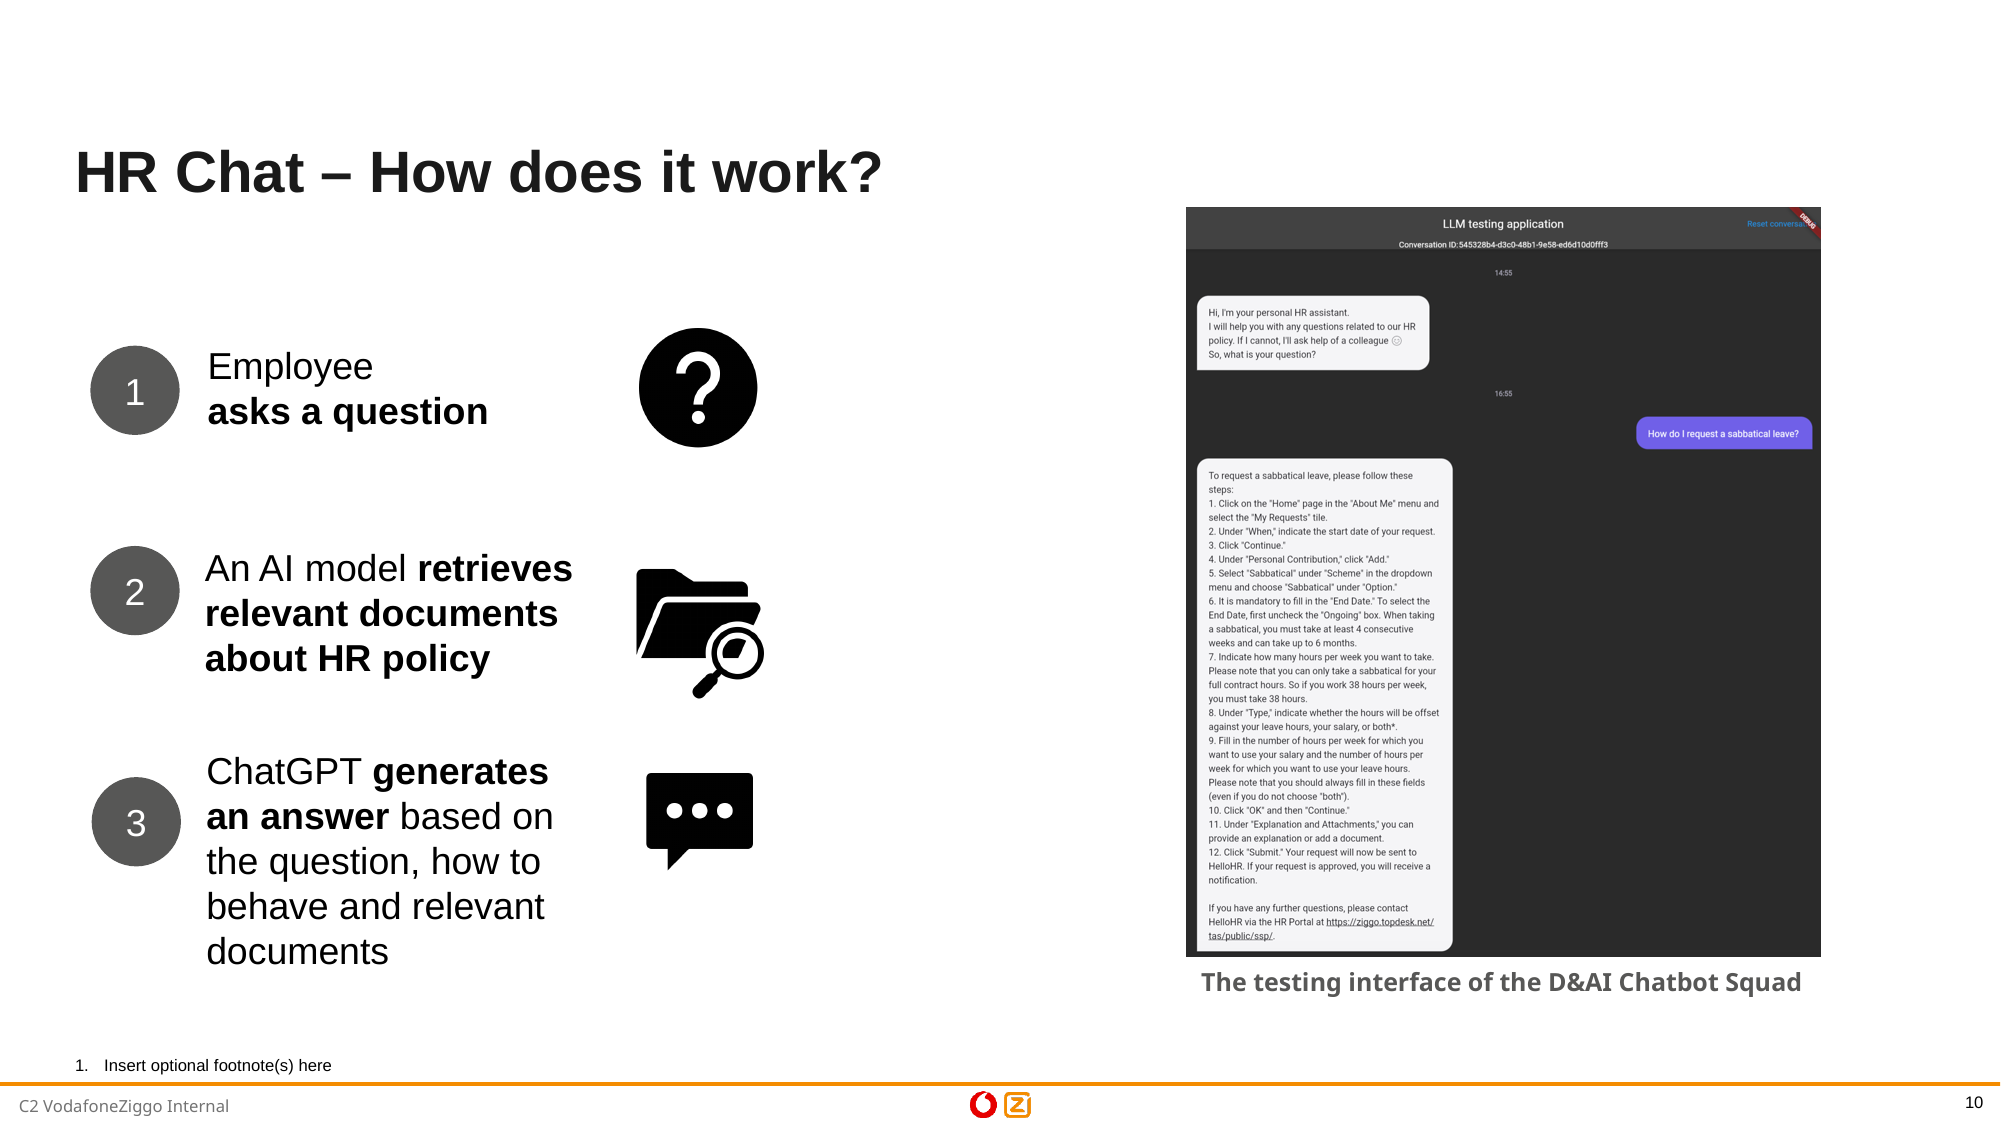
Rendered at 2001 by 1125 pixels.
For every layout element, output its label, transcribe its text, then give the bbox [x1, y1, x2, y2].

picture [966, 1089, 1034, 1120]
text_box An AI model retrieves relevant documents about HR policy [204, 544, 588, 680]
picture [1186, 207, 1821, 957]
picture [624, 746, 775, 897]
title HR Chat – How does it work? [75, 81, 1925, 205]
text_box 1 [89, 344, 181, 436]
text_box ChatGPT generates an answer based on the question, how to behave and relevant documents [206, 746, 589, 972]
picture [622, 312, 773, 463]
text_box Employee asks a question [207, 341, 489, 432]
text_box 3 [90, 776, 182, 868]
picture [608, 535, 788, 715]
text_box 2 [89, 544, 181, 637]
text_box The testing interface of the D&AI Chatbot Squad [1186, 959, 1821, 1004]
